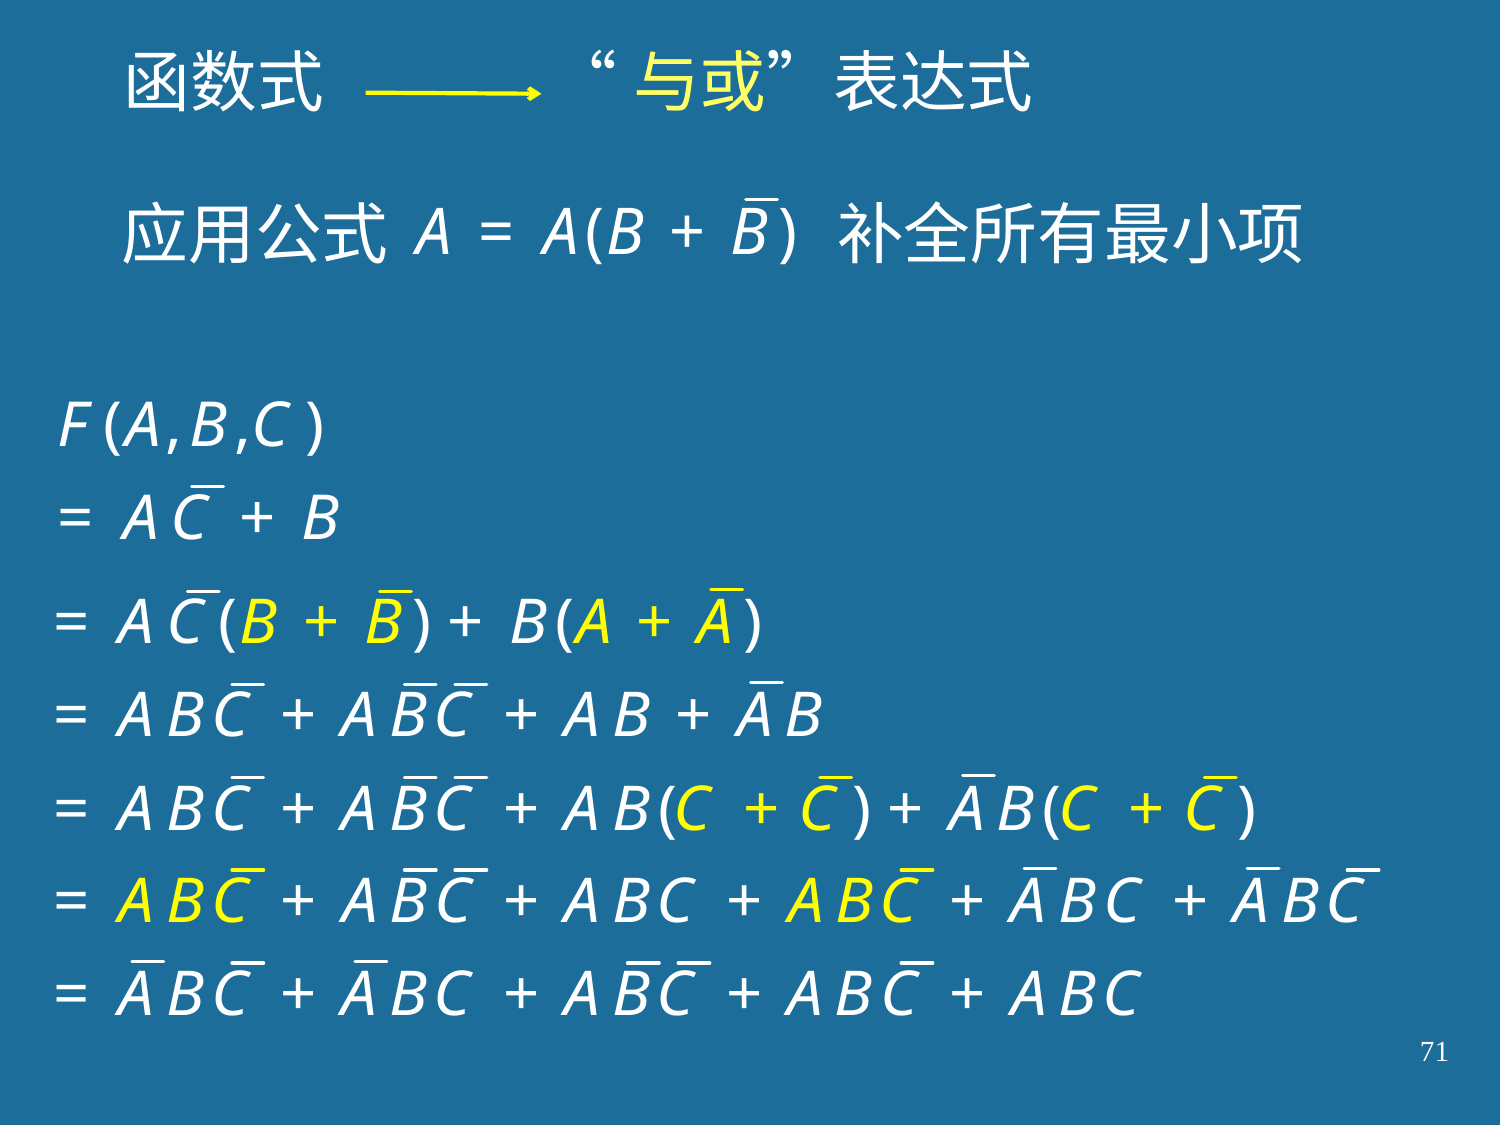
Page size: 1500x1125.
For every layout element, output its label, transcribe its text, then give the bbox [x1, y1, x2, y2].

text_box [51, 389, 364, 555]
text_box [105, 184, 1323, 282]
slide_number 71 [1151, 1025, 1465, 1100]
text_box “与或”表达式 [535, 32, 1049, 128]
text_box 函数式 [108, 32, 339, 128]
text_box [46, 576, 1391, 1032]
